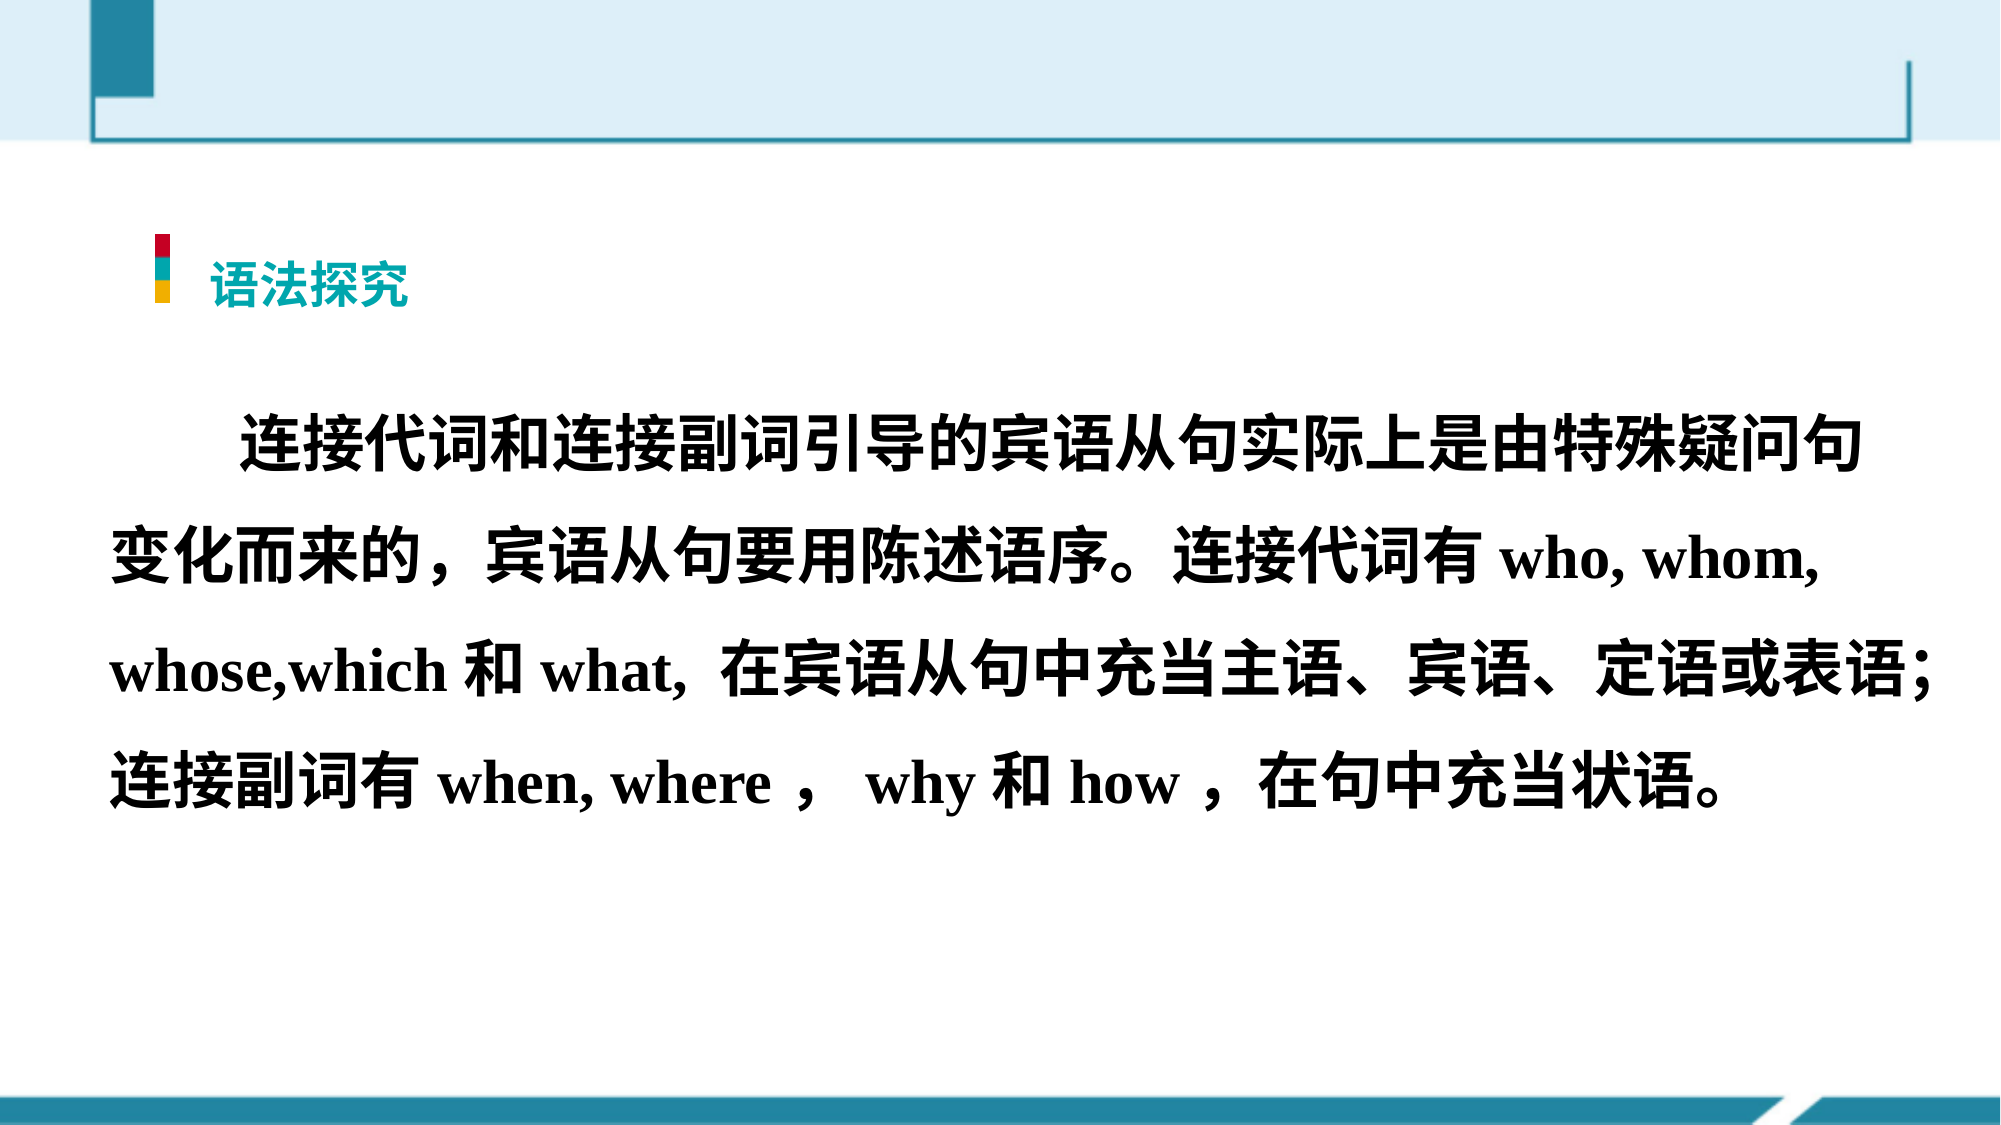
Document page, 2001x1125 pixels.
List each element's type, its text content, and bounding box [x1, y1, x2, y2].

picture [0, 0, 2001, 1125]
text_box 连接代词和连接副词引导的宾语从句实际上是由特殊疑问句变化而来的，宾语从句要用陈述语序。连接代词有who, whom, whose,which和what, 在宾语从句中充当主语、宾语、定语或表语；连接副词有when, where，why和how，在句中充当状语。 [94, 358, 1931, 824]
text_box 语法探究 [195, 216, 425, 321]
